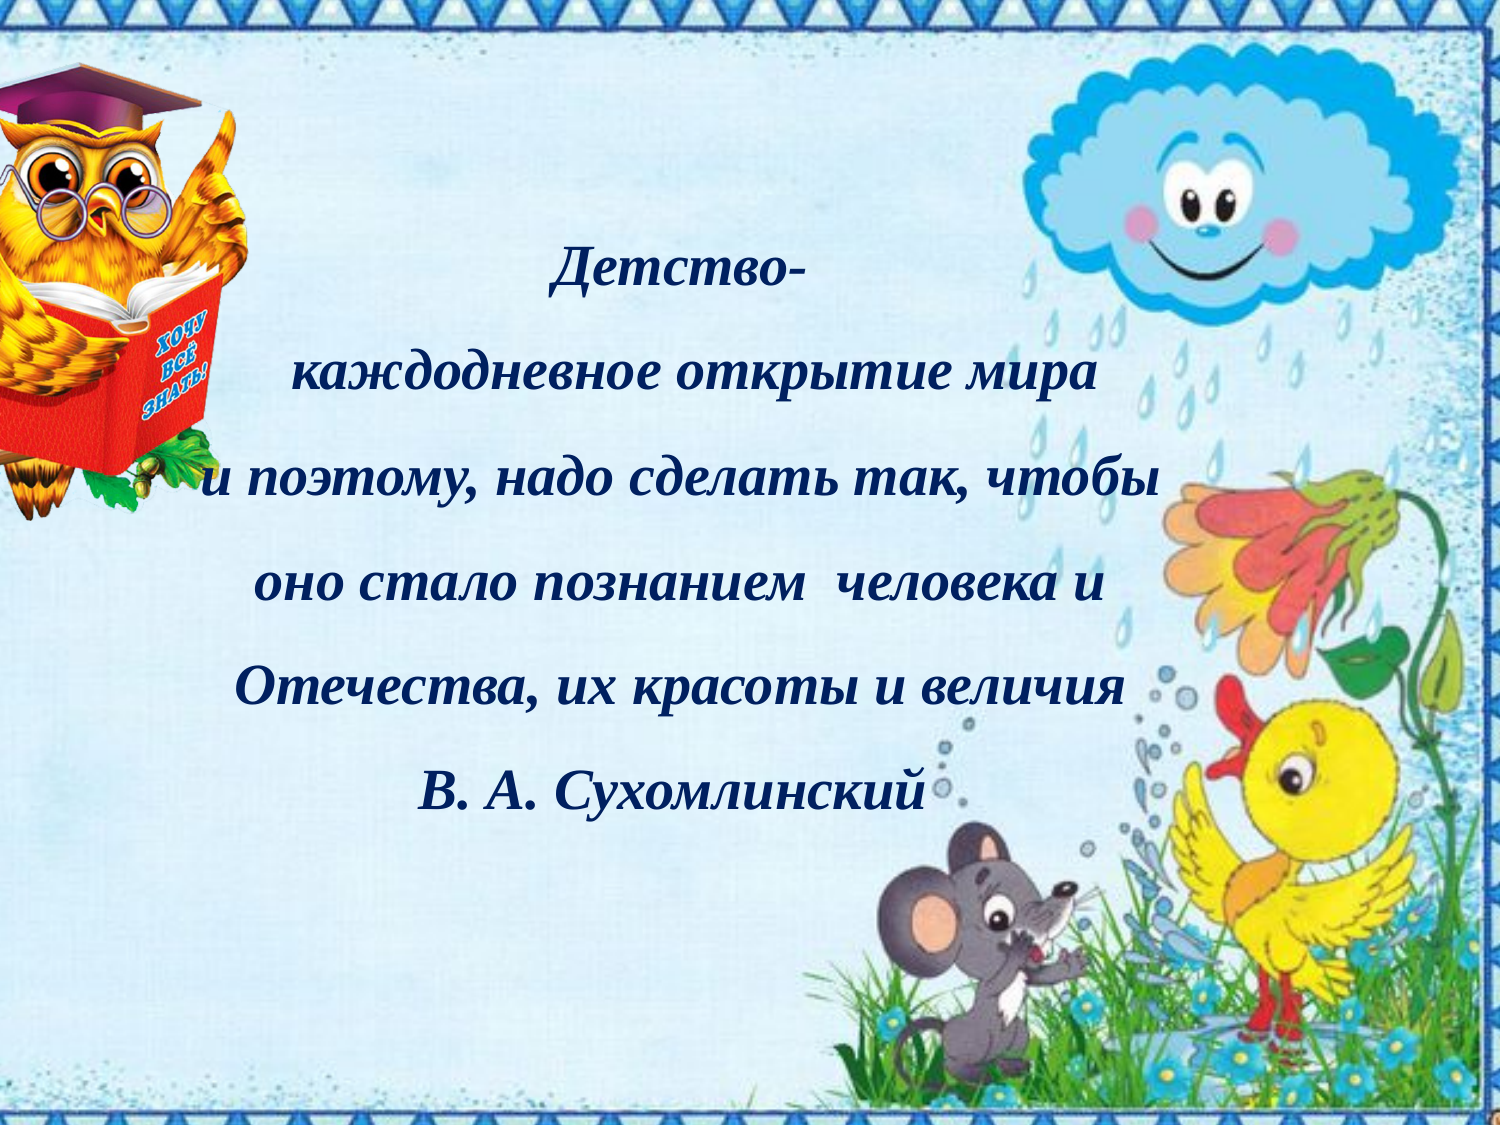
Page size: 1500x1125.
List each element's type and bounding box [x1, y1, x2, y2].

list [0, 0, 1500, 1125]
picture [0, 13, 414, 564]
